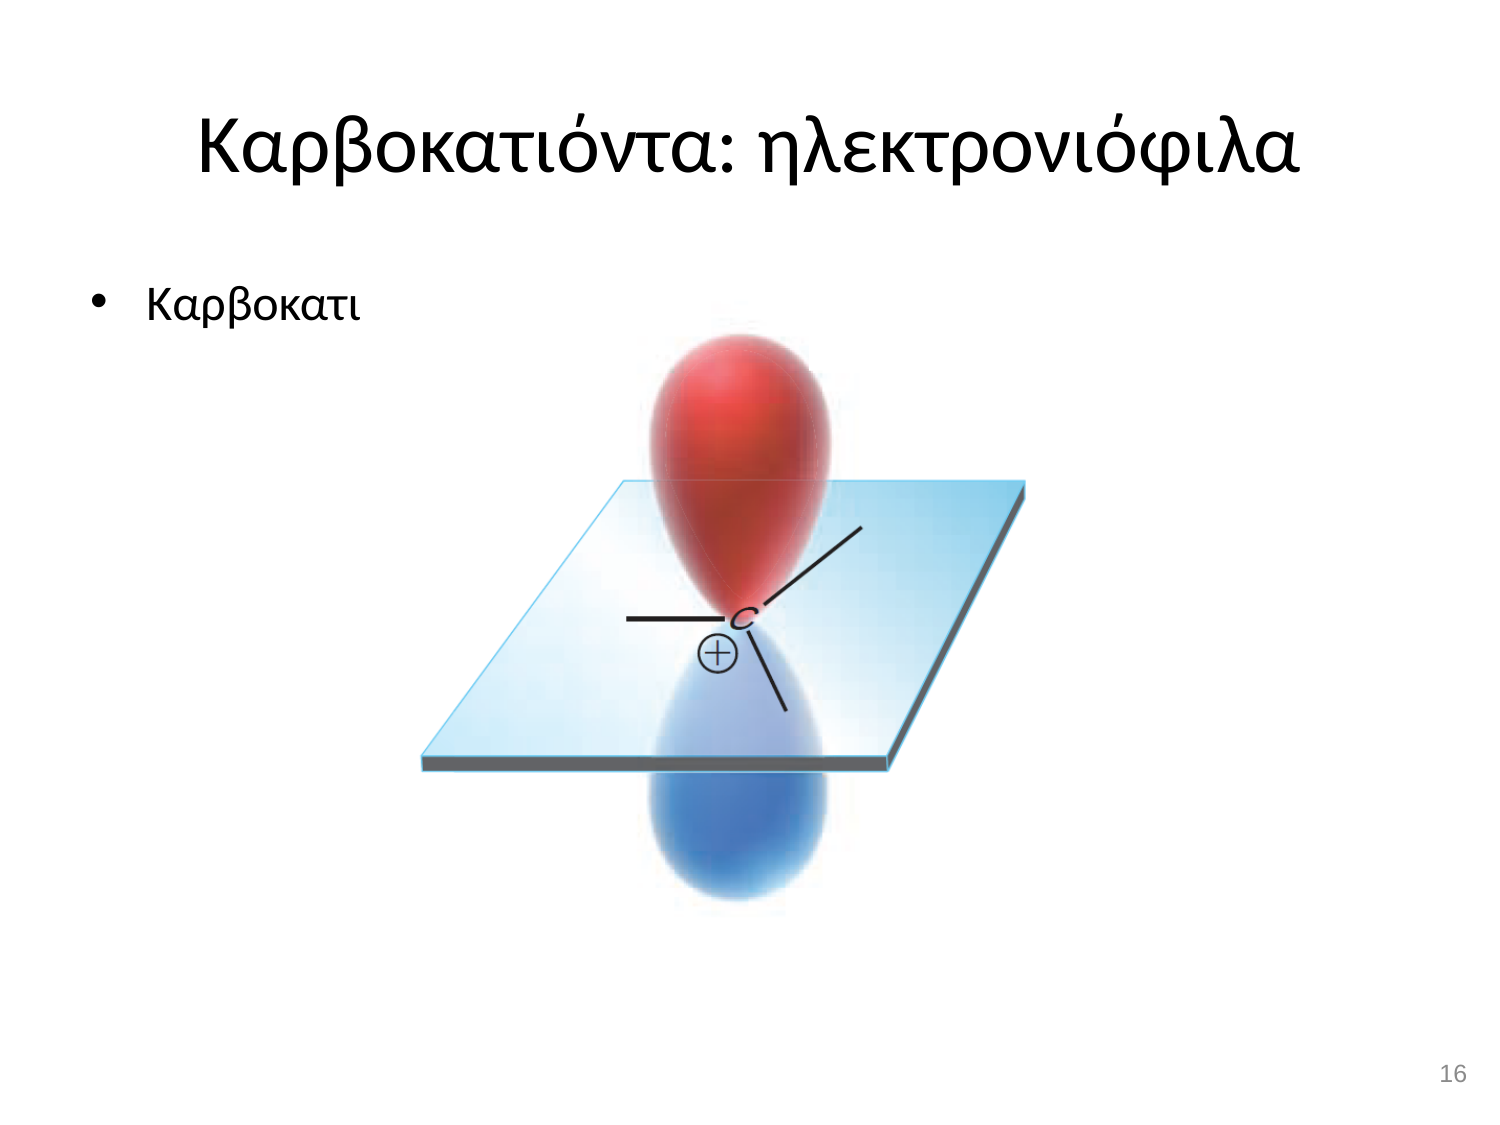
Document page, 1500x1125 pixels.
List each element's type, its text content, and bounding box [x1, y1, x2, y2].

title Καρβοκατιόντα: ηλεκτρονιόφιλα [75, 45, 1425, 233]
slide_number 15 [1376, 1042, 1483, 1103]
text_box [359, 255, 1093, 942]
list Καρβοκατιόν: κενό p τροχιακό [75, 262, 1425, 1005]
